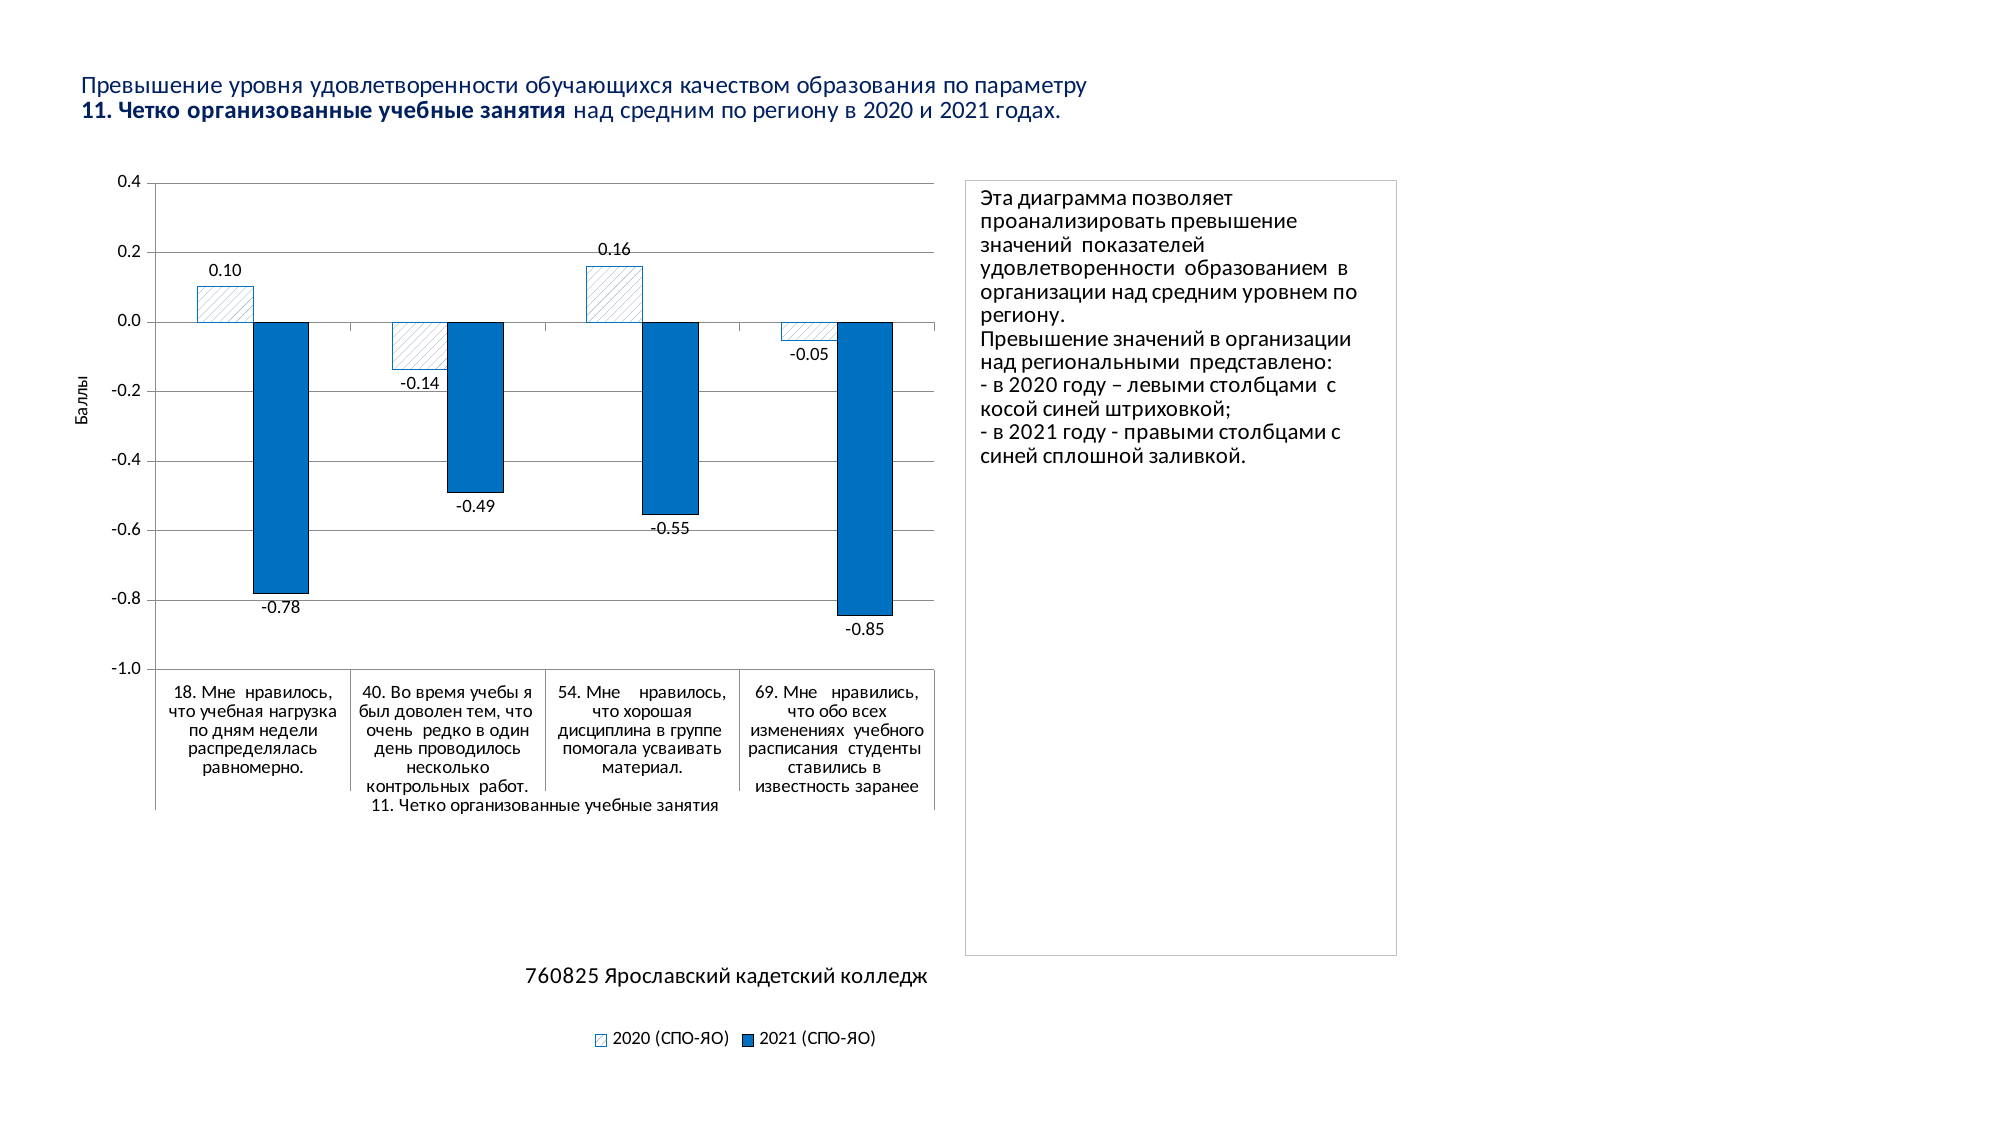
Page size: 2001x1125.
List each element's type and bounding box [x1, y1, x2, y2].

chart [59, 58, 1414, 1056]
